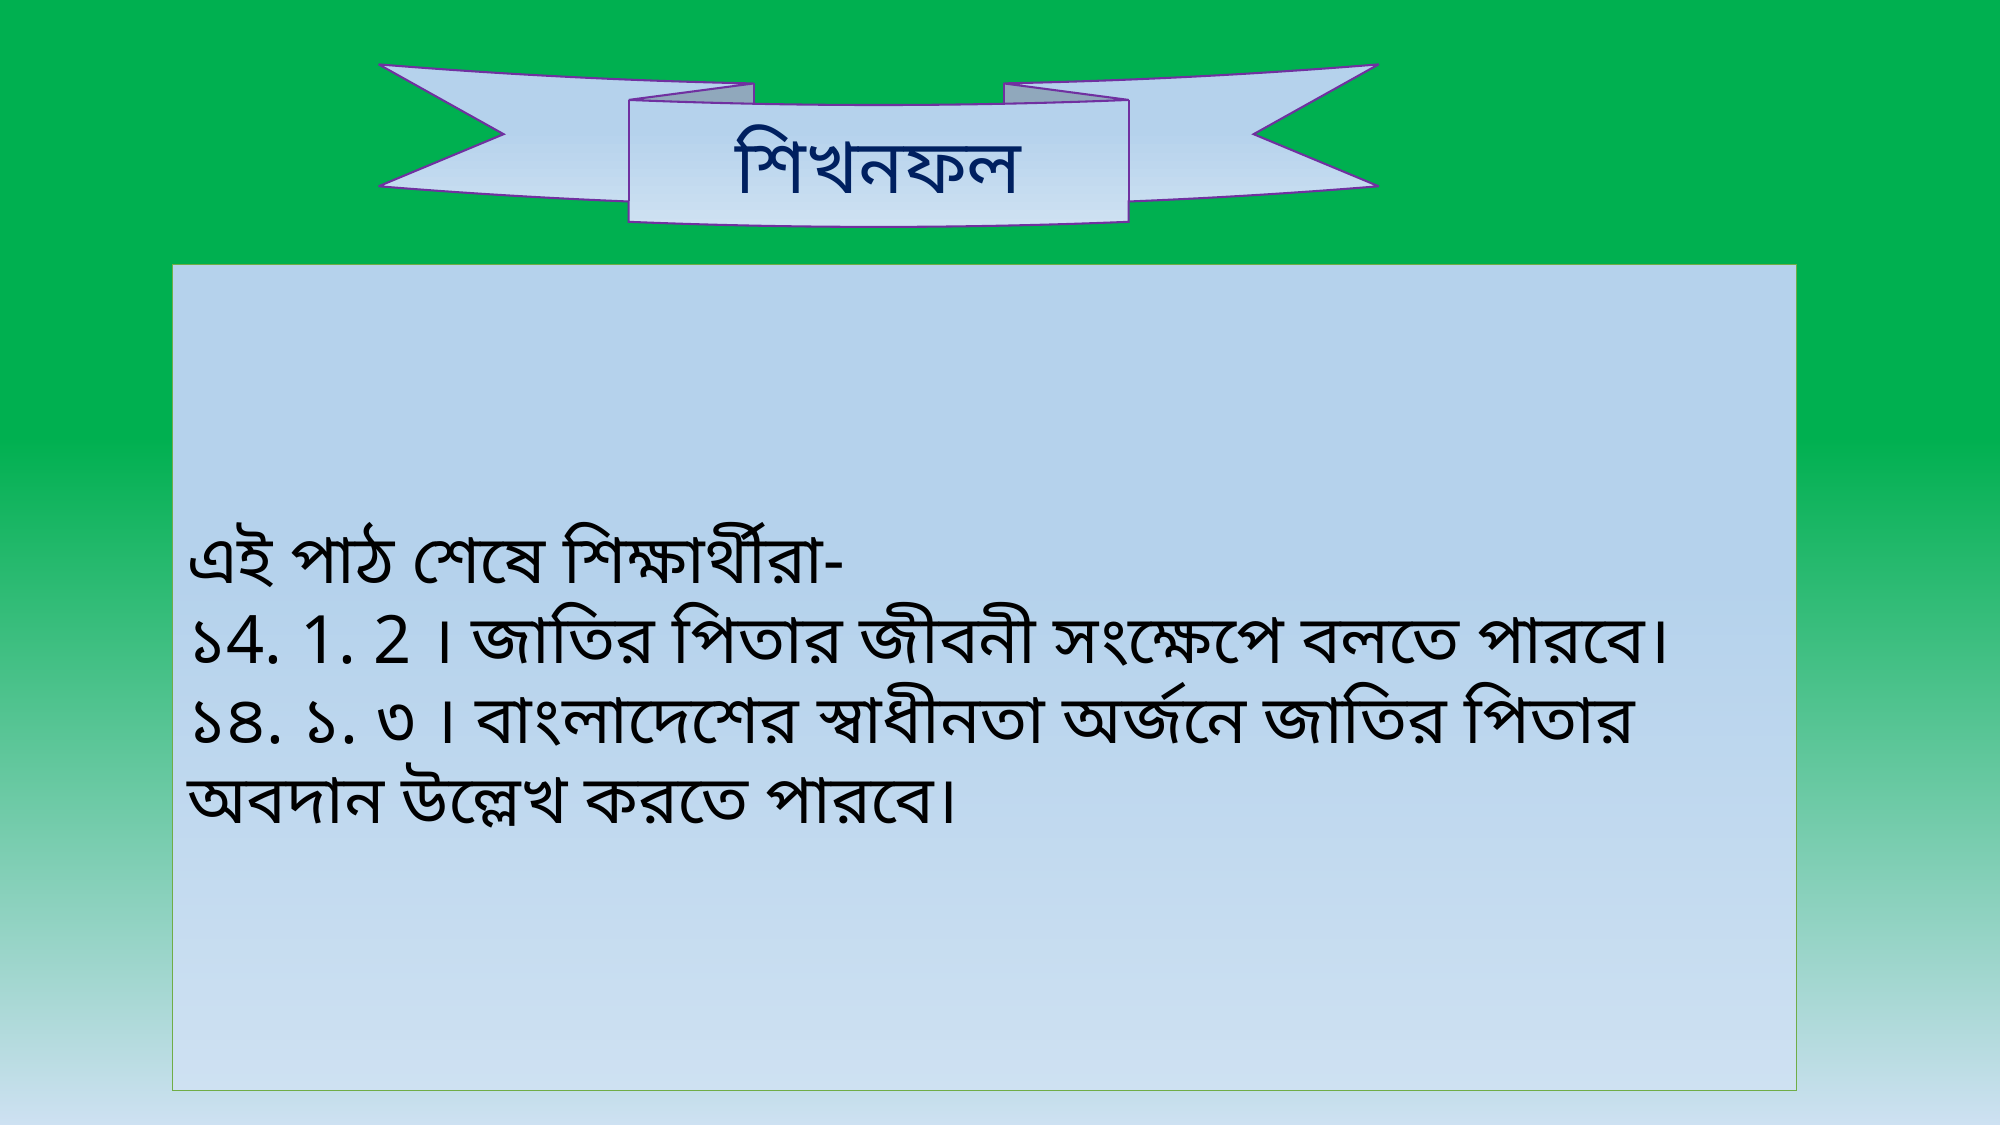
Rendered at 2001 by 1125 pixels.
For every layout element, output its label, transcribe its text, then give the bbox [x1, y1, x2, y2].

text_box এই পাঠ শেষে শিক্ষার্থীরা- ১4. 1. 2 । জাতির পিতার জীবনী সংক্ষেপে বলতে পারবে। ১৪. ১. ৩ । বাংলাদেশের স্বাধীনতা অর্জনে জাতির পিতার অবদান উল্লেখ করতে পারবে। [172, 264, 1797, 1091]
text_box শিখনফল [378, 63, 1380, 228]
